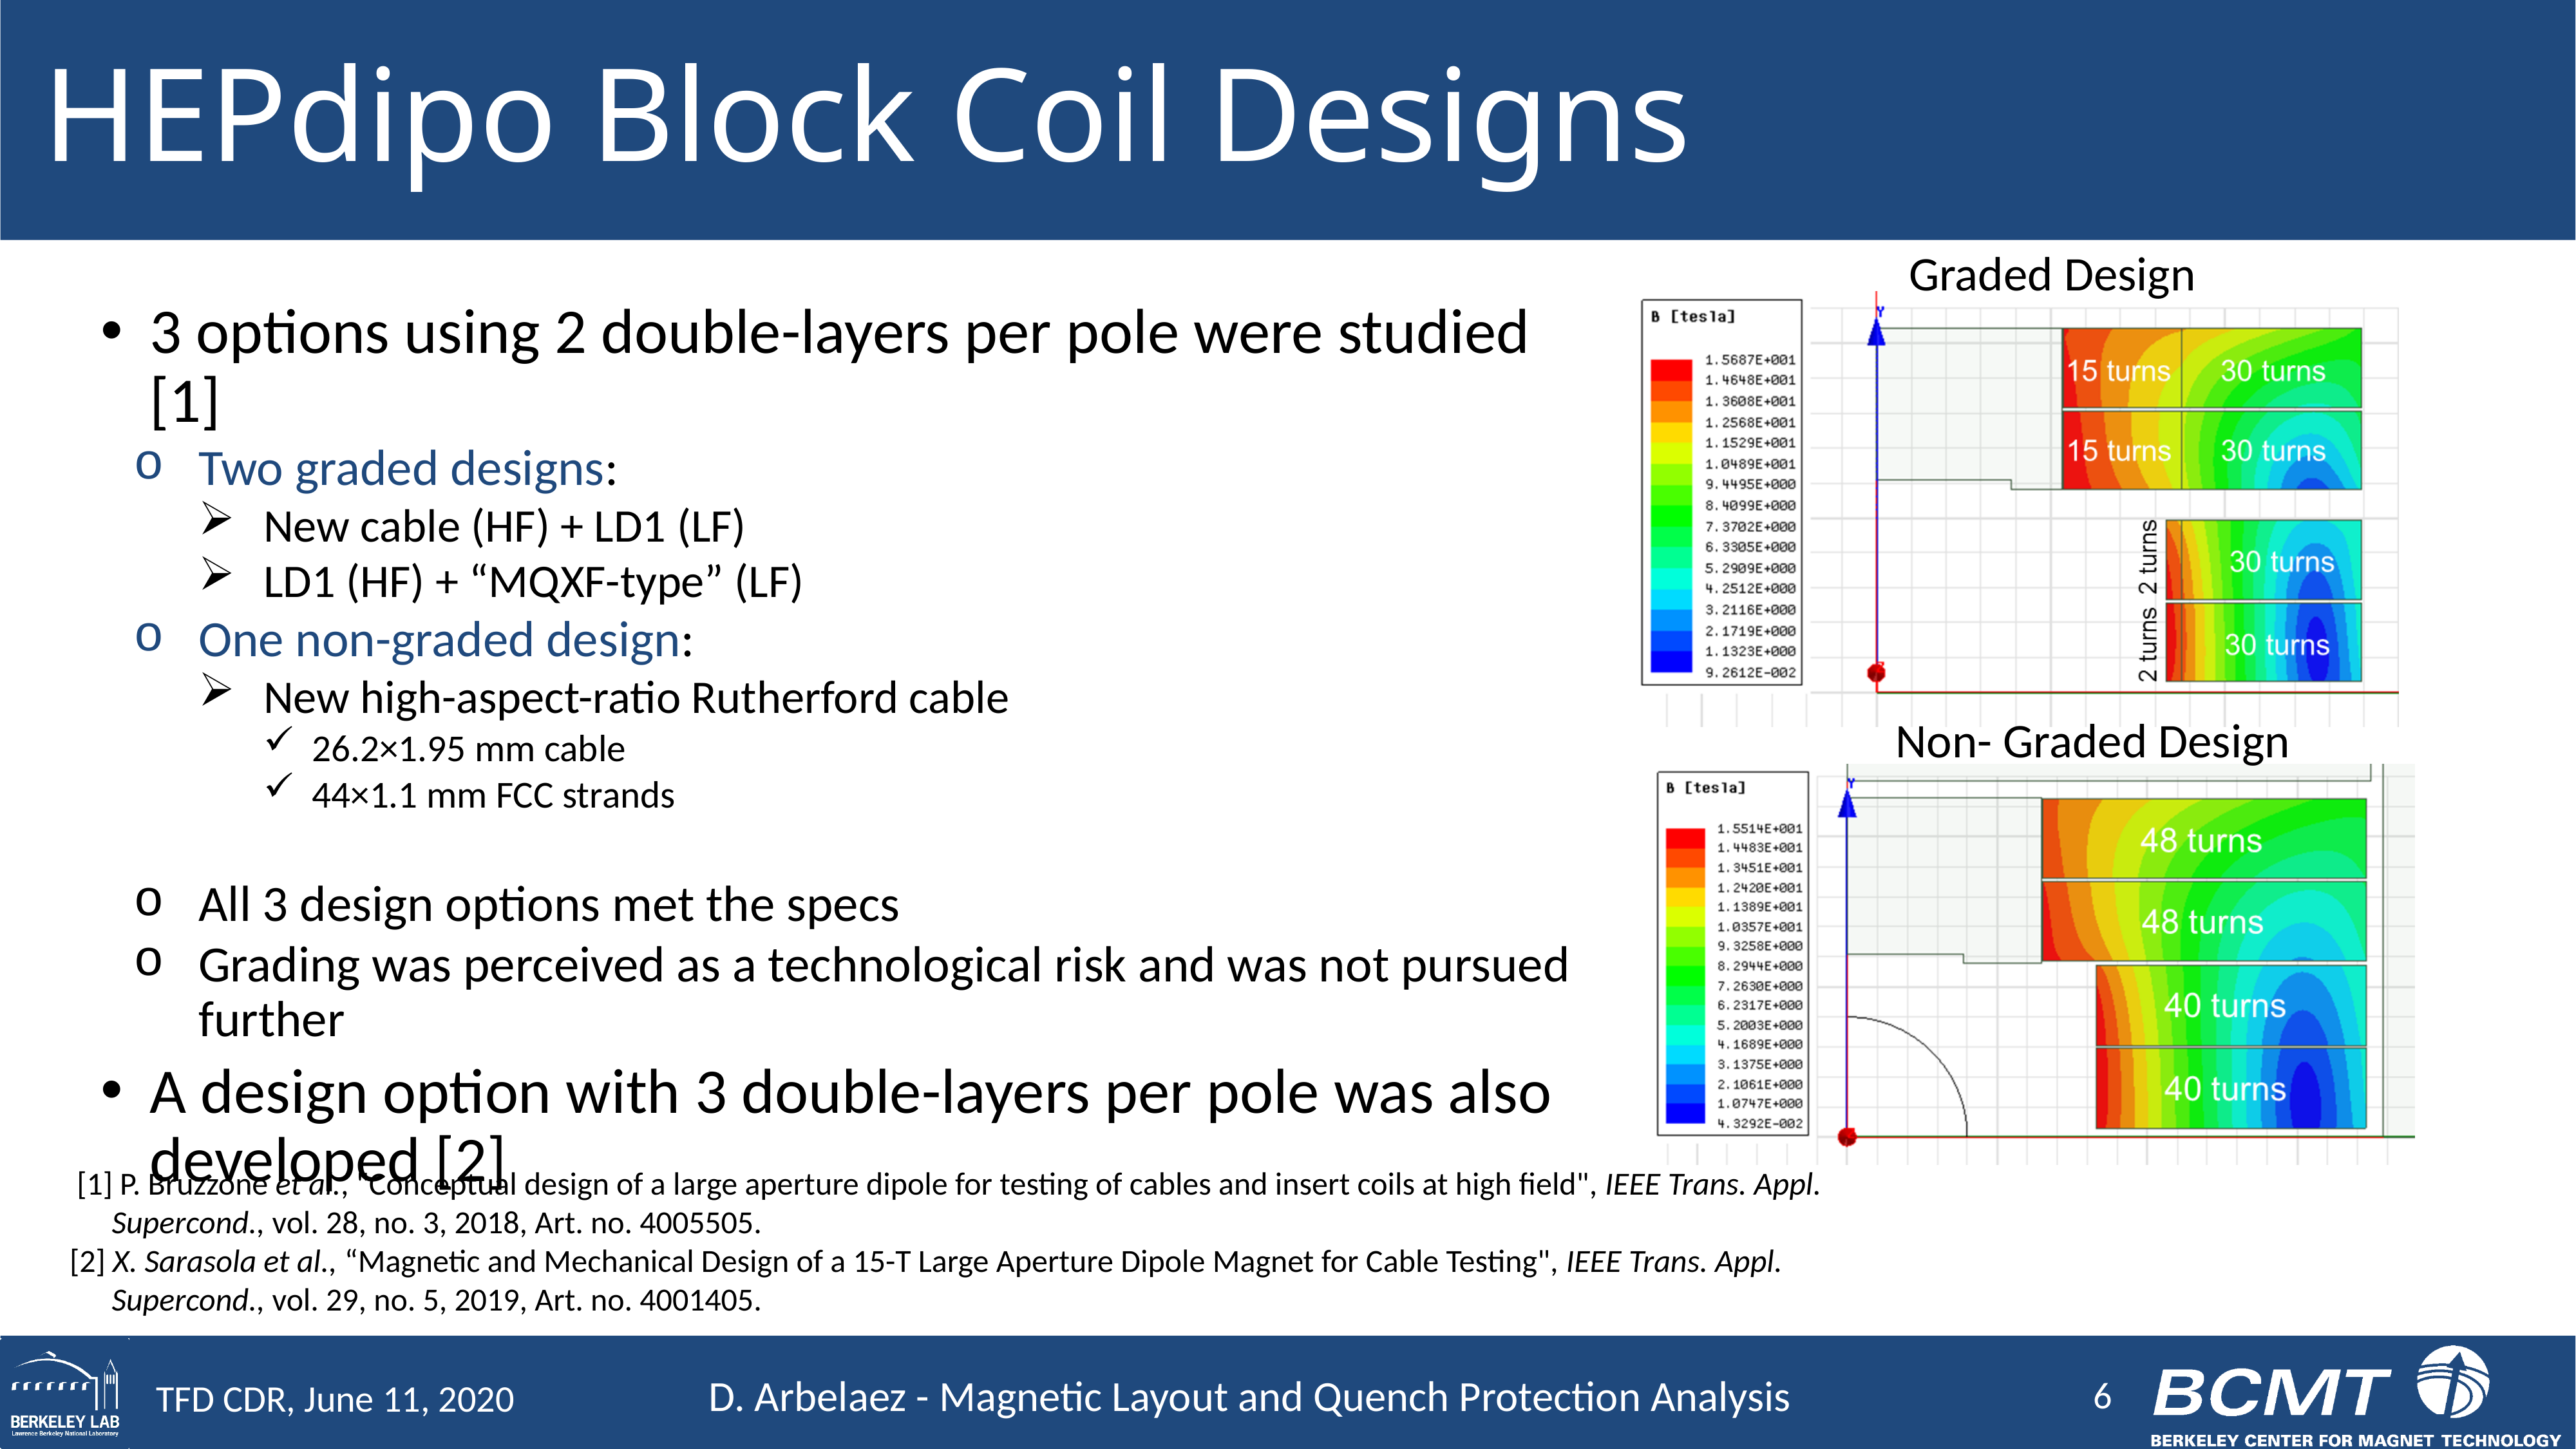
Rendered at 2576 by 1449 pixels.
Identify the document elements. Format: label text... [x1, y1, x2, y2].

title HEPdipo Block Coil Designs [33, 5, 2543, 235]
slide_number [146, 1361, 565, 1441]
text_box Graded Design [1899, 238, 2206, 291]
slide_number 6 [1996, 1338, 2123, 1449]
picture [2149, 1342, 2568, 1449]
picture [1634, 291, 2399, 727]
footer D. Arbelaez - Magnetic Layout and Quench Protection Analysis [636, 1361, 1864, 1433]
text_box [1] P. Bruzzone et al., "Conceptual design of a large aperture dipole for testing of cables and insert coils at high field", IEEE Trans. Appl. Supercond., vol. 28, no. 3, 2018, Art. no. 4005505. [2] X. Sarasola et al., “Magnetic and Mechanical Design of a 15-T Large Aperture Dipole Magnet for Cable Testing", IEEE Trans. Appl. Supercond., vol. 29, no. 5, 2019, Art. no. 4001405. [60, 1158, 1898, 1361]
picture [1651, 764, 2415, 1165]
list 3 options using 2 double-layers per pole were studied [1] Two graded designs: New cable (HF) + LD1 (LF) LD1 (HF) + “MQXF-type” (LF) One non-graded design: New high-aspect-ratio Rutherford cable 26.2×1.95 mm cable 44×1.1 mm FCC strands All 3 design options met the specs Grading was perceived as a technological risk and was not pursued further A design option with 3 double-layers per pole was also developed [2] [81, 294, 1616, 1158]
picture [0, 1338, 129, 1449]
text_box Non- Graded Design [1886, 727, 2300, 764]
